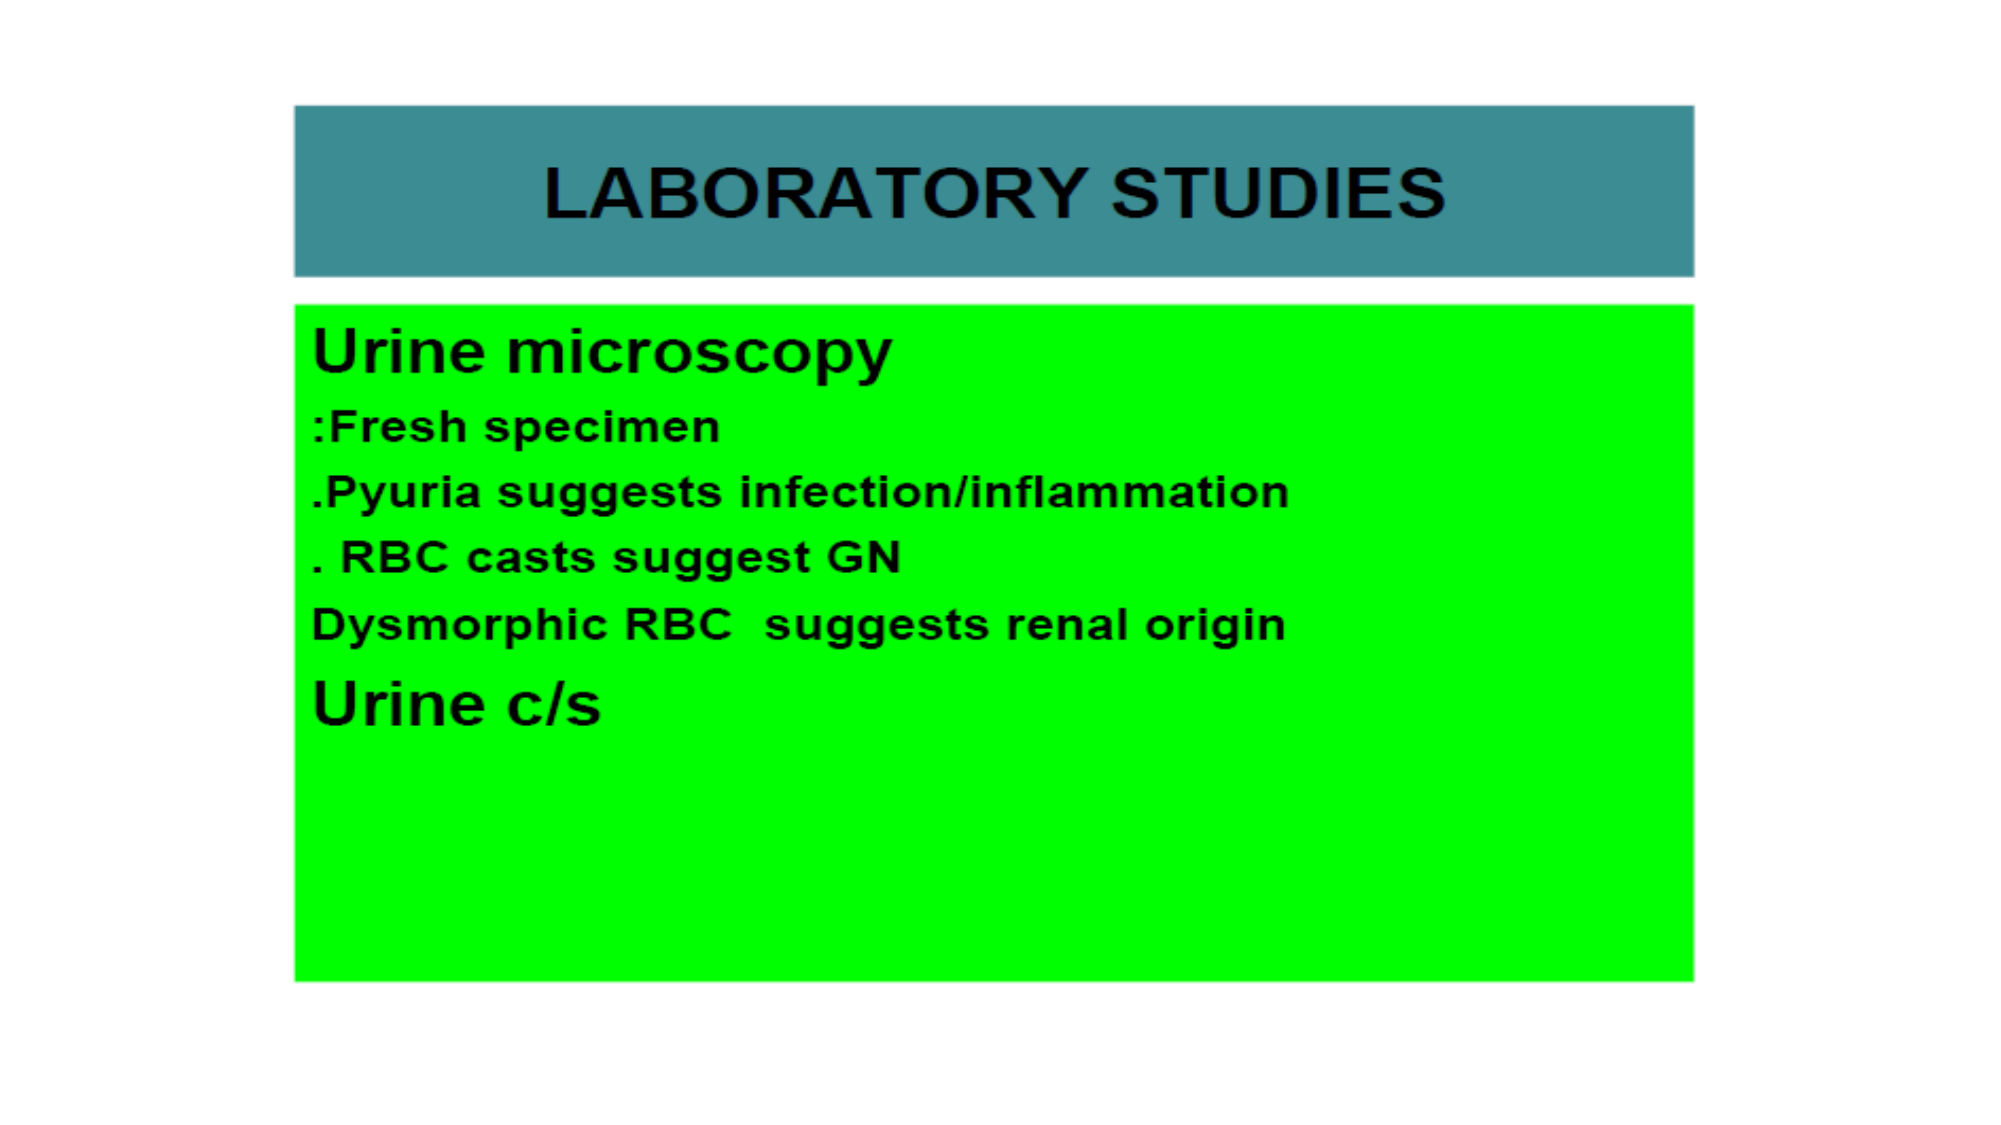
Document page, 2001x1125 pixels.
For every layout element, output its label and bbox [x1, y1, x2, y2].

picture [245, 97, 1755, 1032]
